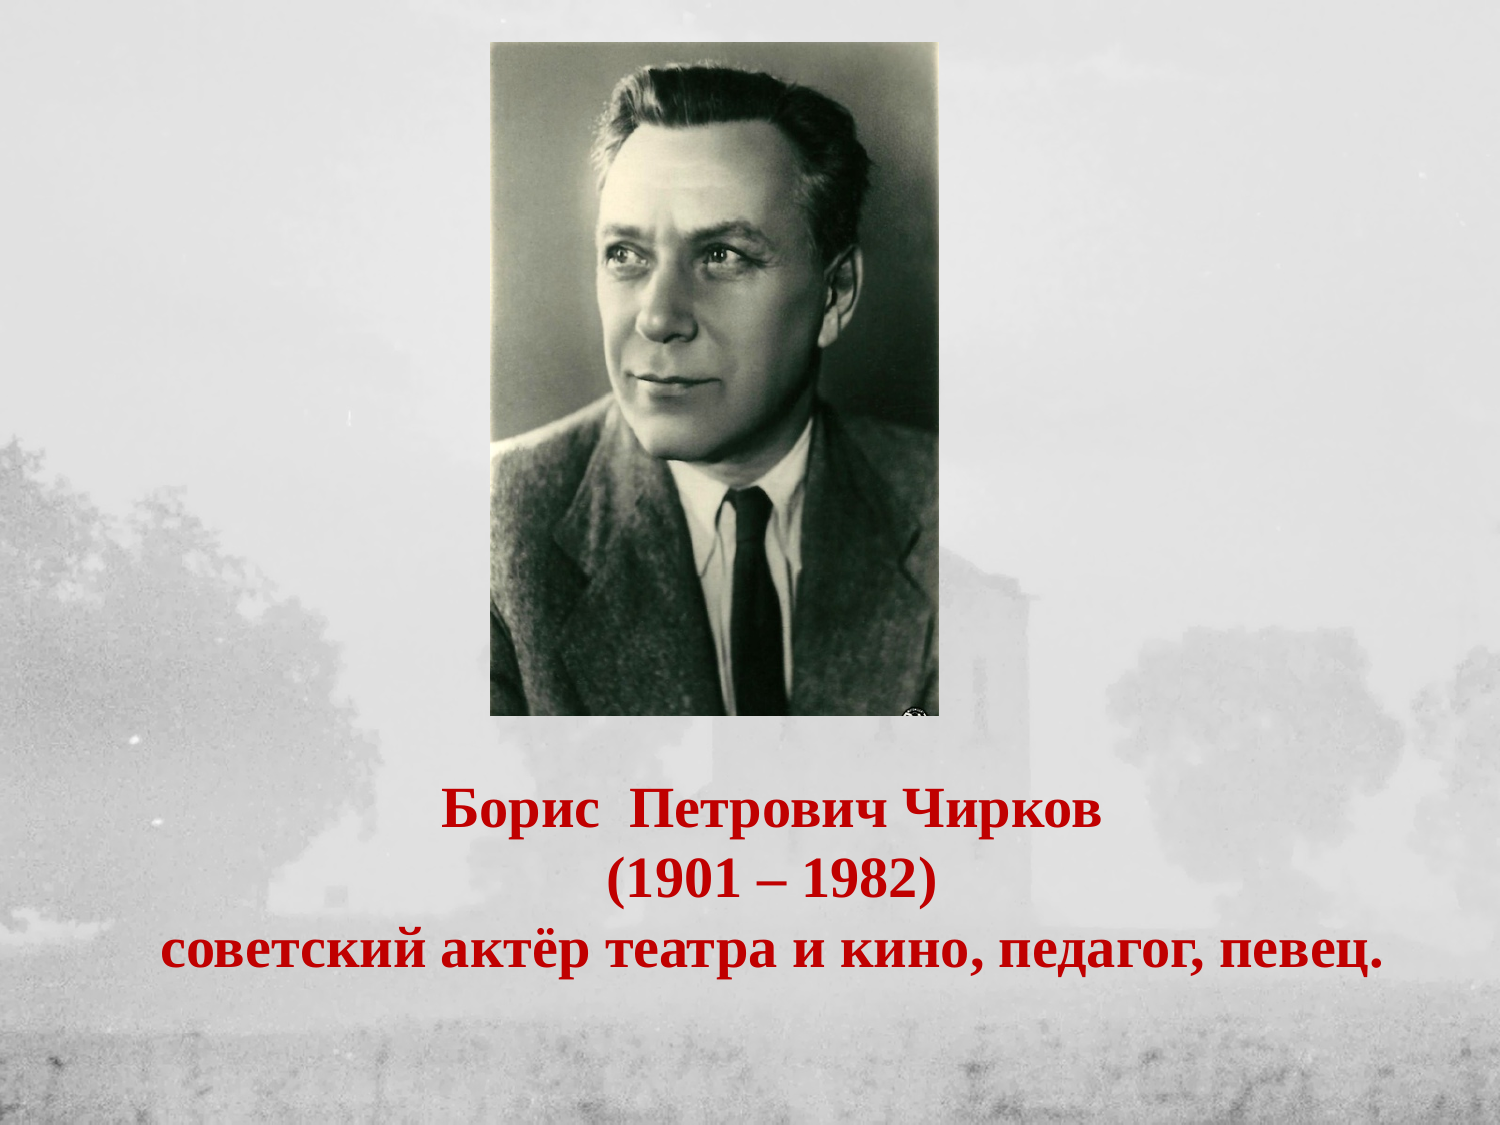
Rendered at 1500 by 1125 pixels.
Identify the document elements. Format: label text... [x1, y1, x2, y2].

text_box Борис Петрович Чирков (1901 – 1982) советский актёр театра и кино, педагог, певец. [58, 621, 1500, 1125]
picture [0, 0, 1500, 1125]
